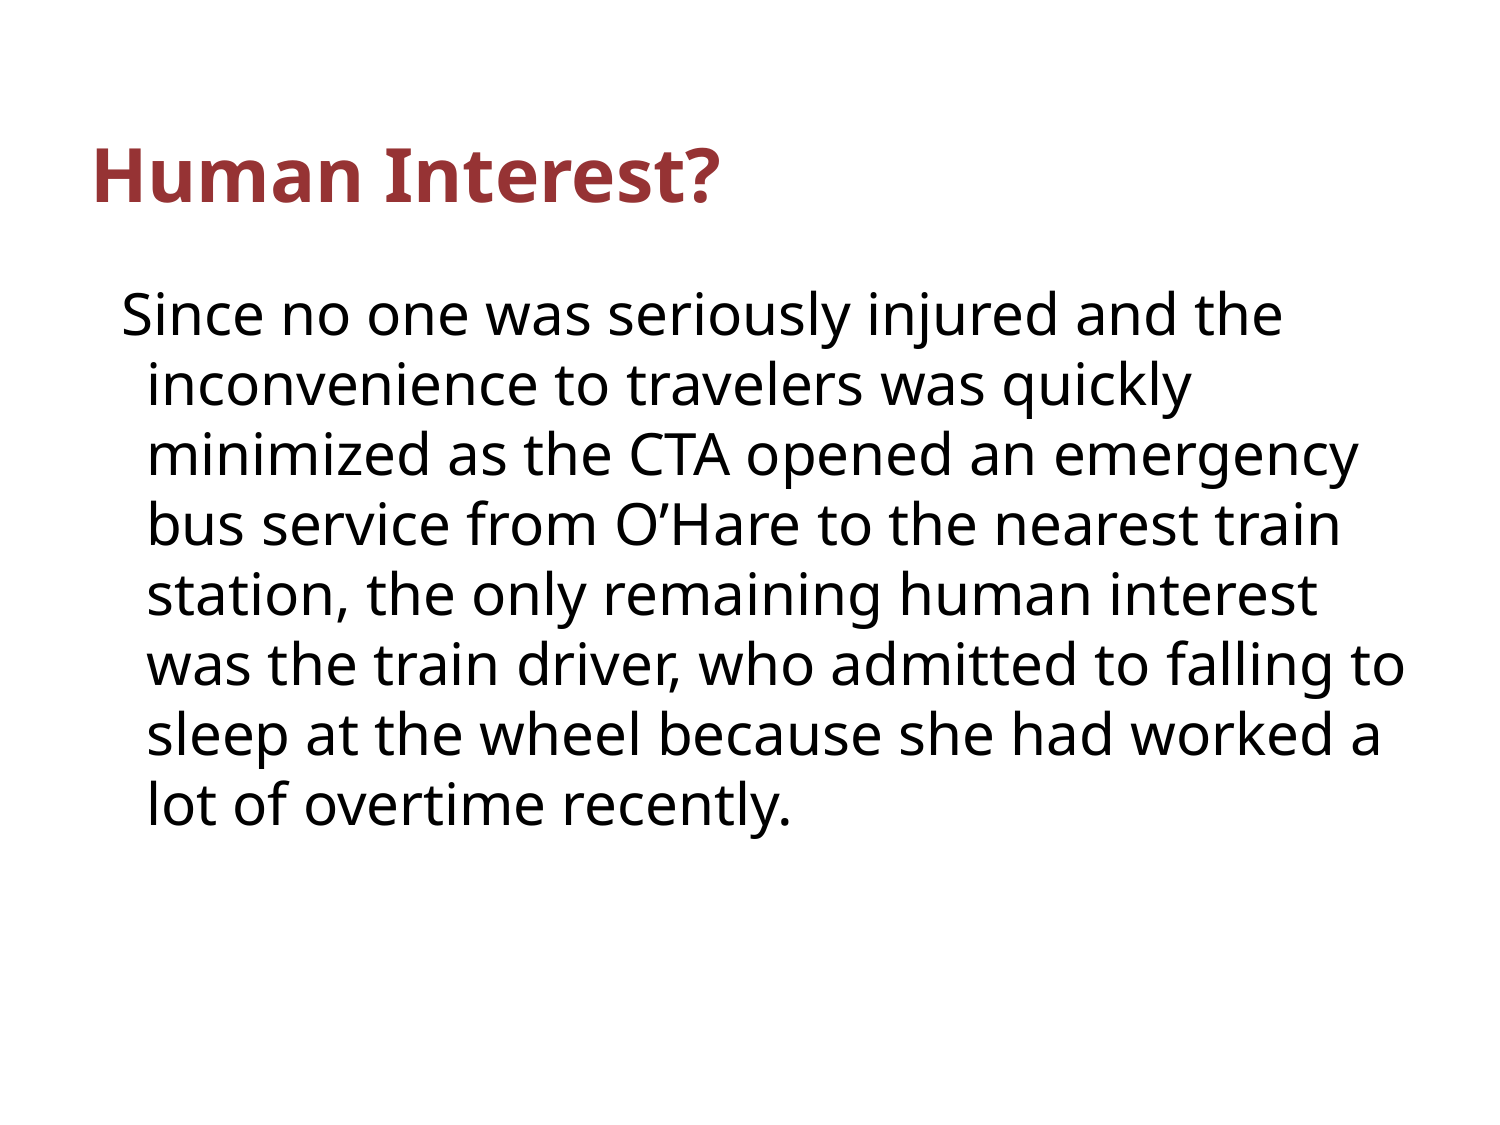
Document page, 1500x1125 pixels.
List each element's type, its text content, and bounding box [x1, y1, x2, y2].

title Human Interest? [75, 14, 1425, 233]
list Since no one was seriously injured and the inconvenience to travelers was quickly minimized as the CTA opened an emergency bus service from O’Hare to the nearest train station, the only remaining human interest was the train driver, who admitted to falling to sleep at the wheel because she had worked a lot of overtime recently. [75, 262, 1425, 931]
